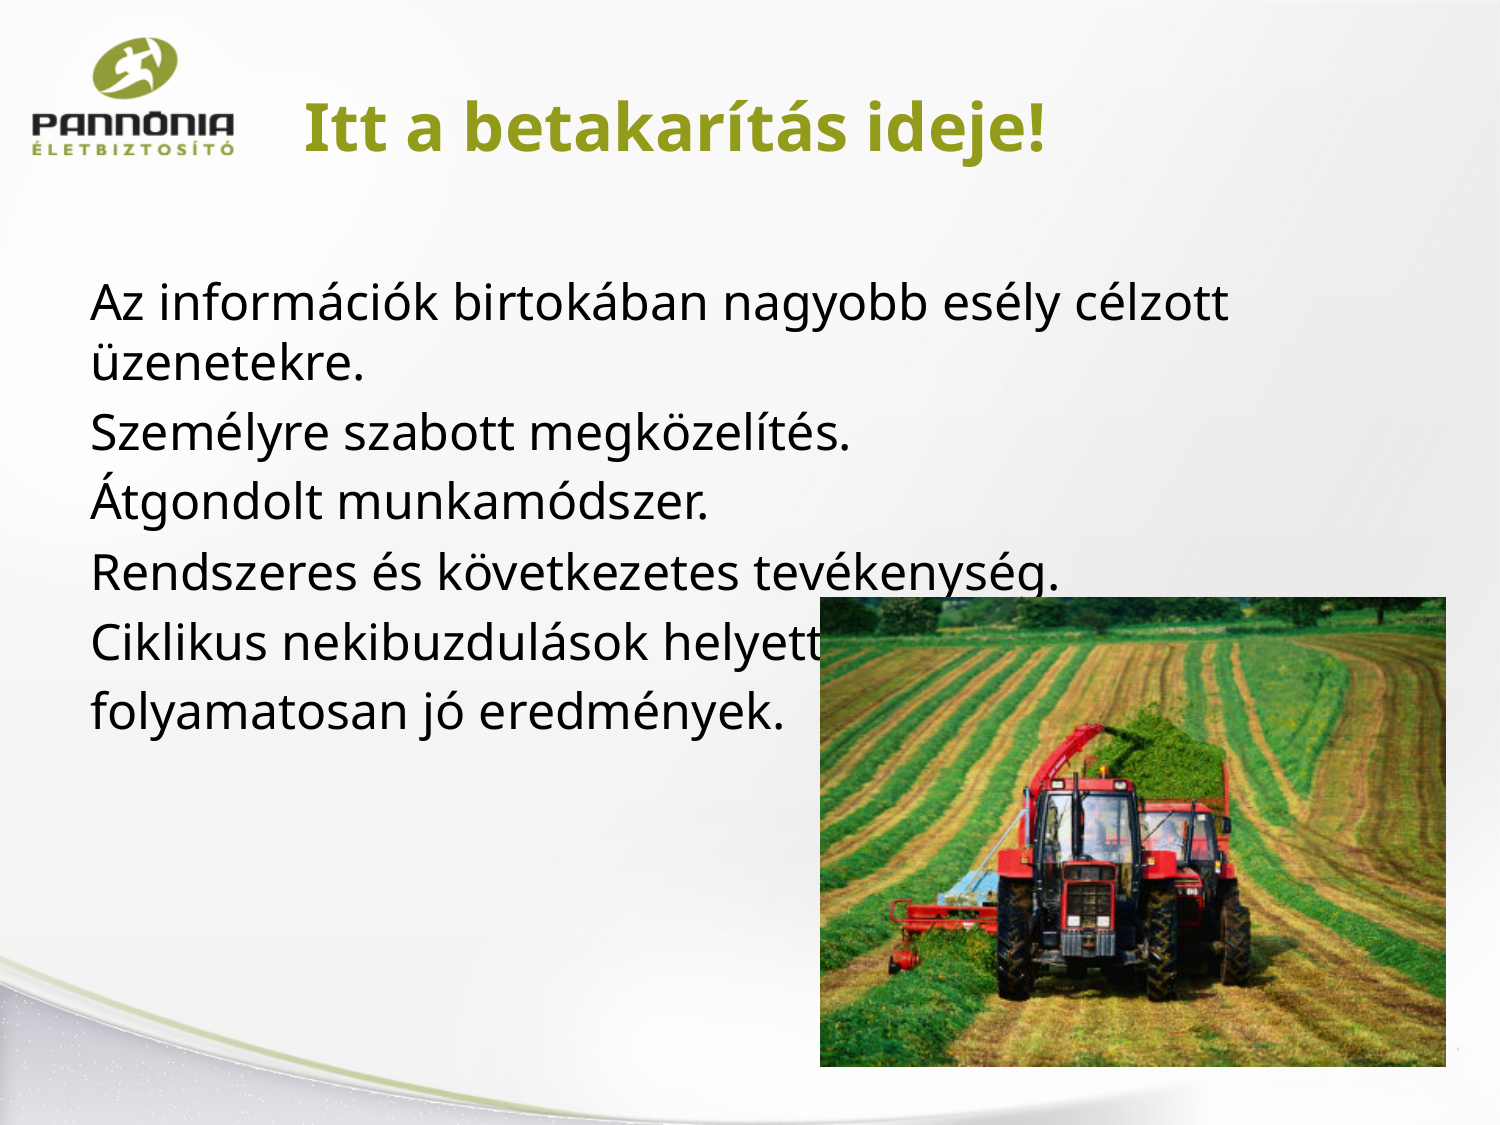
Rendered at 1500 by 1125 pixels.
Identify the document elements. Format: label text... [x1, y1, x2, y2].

list Az információk birtokában nagyobb esély célzott üzenetekre. Személyre szabott megközelítés. Átgondolt munkamódszer. Rendszeres és következetes tevékenység. Ciklikus nekibuzdulások helyett folyamatosan jó eredmények. [74, 262, 1426, 847]
title Itt a betakarítás ideje! [289, 30, 1424, 219]
picture [0, 0, 1500, 1125]
